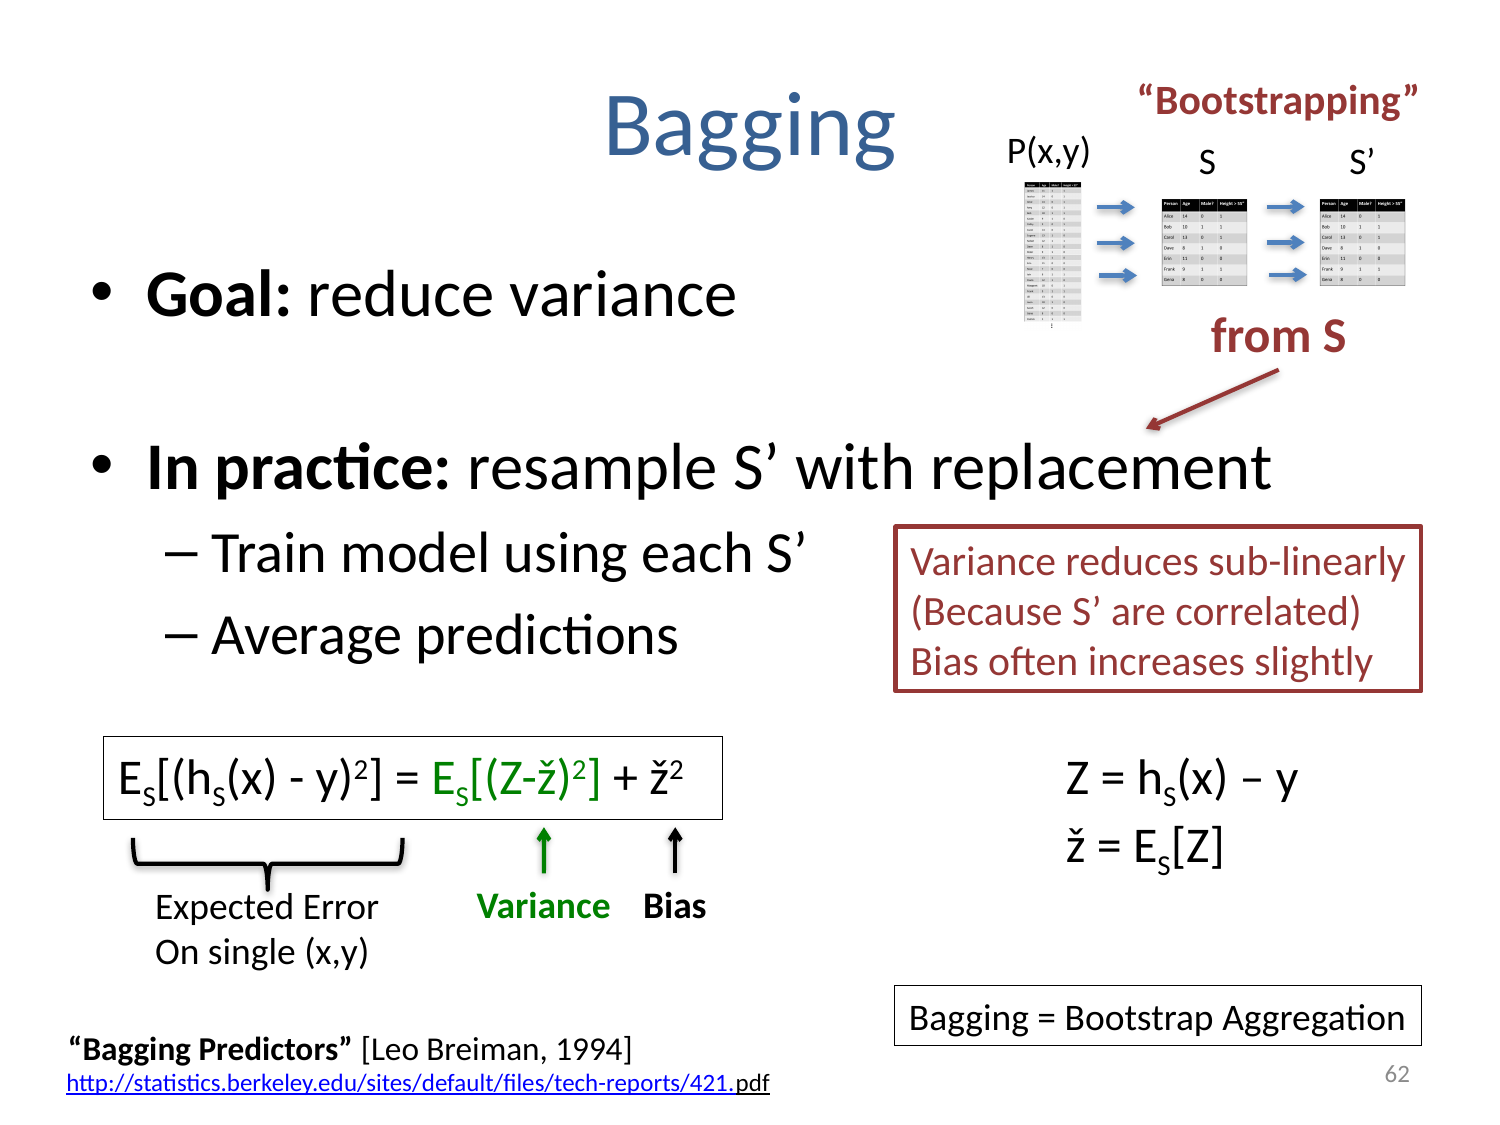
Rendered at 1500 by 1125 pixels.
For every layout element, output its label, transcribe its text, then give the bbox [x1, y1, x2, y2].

text_box P(x,y) [992, 119, 1107, 179]
text_box Bagging = Bootstrap Aggregation [894, 985, 1422, 1046]
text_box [1145, 370, 1279, 429]
picture [1023, 181, 1082, 331]
text_box http://statistics.berkeley.edu/sites/default/files/tech-reports/421.pdf [51, 1059, 1225, 1105]
text_box from S [1195, 294, 1362, 370]
text_box Expected Error On single (x,y) [140, 874, 395, 980]
text_box ES[(hS(x) - y)2] = ES[(Z-ž)2] + ž2 [103, 736, 723, 820]
text_box Variance [461, 873, 626, 934]
text_box S’ [1334, 131, 1391, 190]
list Goal: reduce variance In practice: resample S’ with replacement Train model using each S’ Average predictions [75, 242, 1425, 985]
text_box S [1184, 131, 1232, 190]
text_box [130, 837, 405, 892]
slide_number 62 [1074, 1042, 1425, 1103]
title Bagging [75, 25, 1425, 213]
picture [1319, 198, 1406, 287]
picture [1160, 198, 1248, 287]
text_box “Bagging Predictors” [Leo Breiman, 1994] [53, 1019, 648, 1075]
text_box Z = hS(x) – y ž = ES[Z] [1051, 736, 1368, 888]
text_box “Bootstrapping” [1121, 65, 1436, 131]
text_box Bias [628, 873, 722, 934]
text_box Variance reduces sub-linearly (Because S’ are correlated) Bias often increases slightly [895, 526, 1422, 692]
